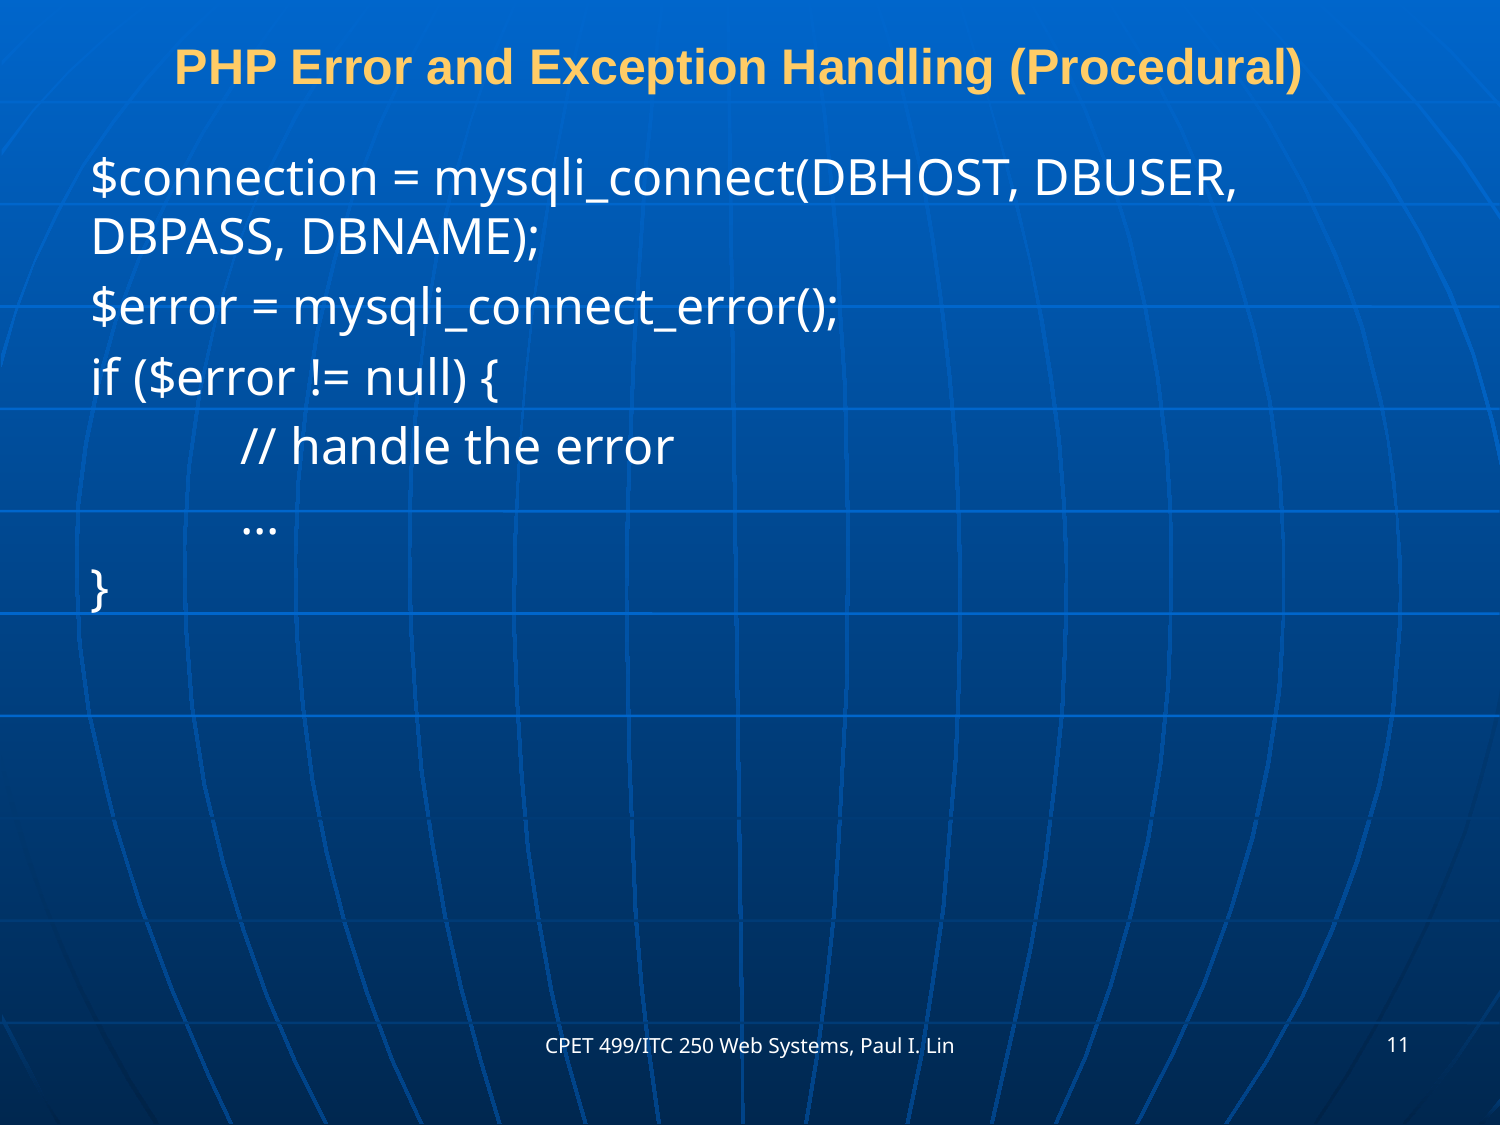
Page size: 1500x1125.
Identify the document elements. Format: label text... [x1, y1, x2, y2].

list $connection = mysqli_connect(DBHOST, DBUSER, DBPASS, DBNAME); $error = mysqli_connect_error(); if ($error != null) { // handle the error ... } [74, 137, 1463, 1006]
footer CPET 499/ITC 250 Web Systems, Paul I. Lin [512, 1024, 988, 1101]
title PHP Error and Exception Handling (Procedural) [34, 17, 1460, 113]
slide_number 11 [1074, 1023, 1426, 1100]
